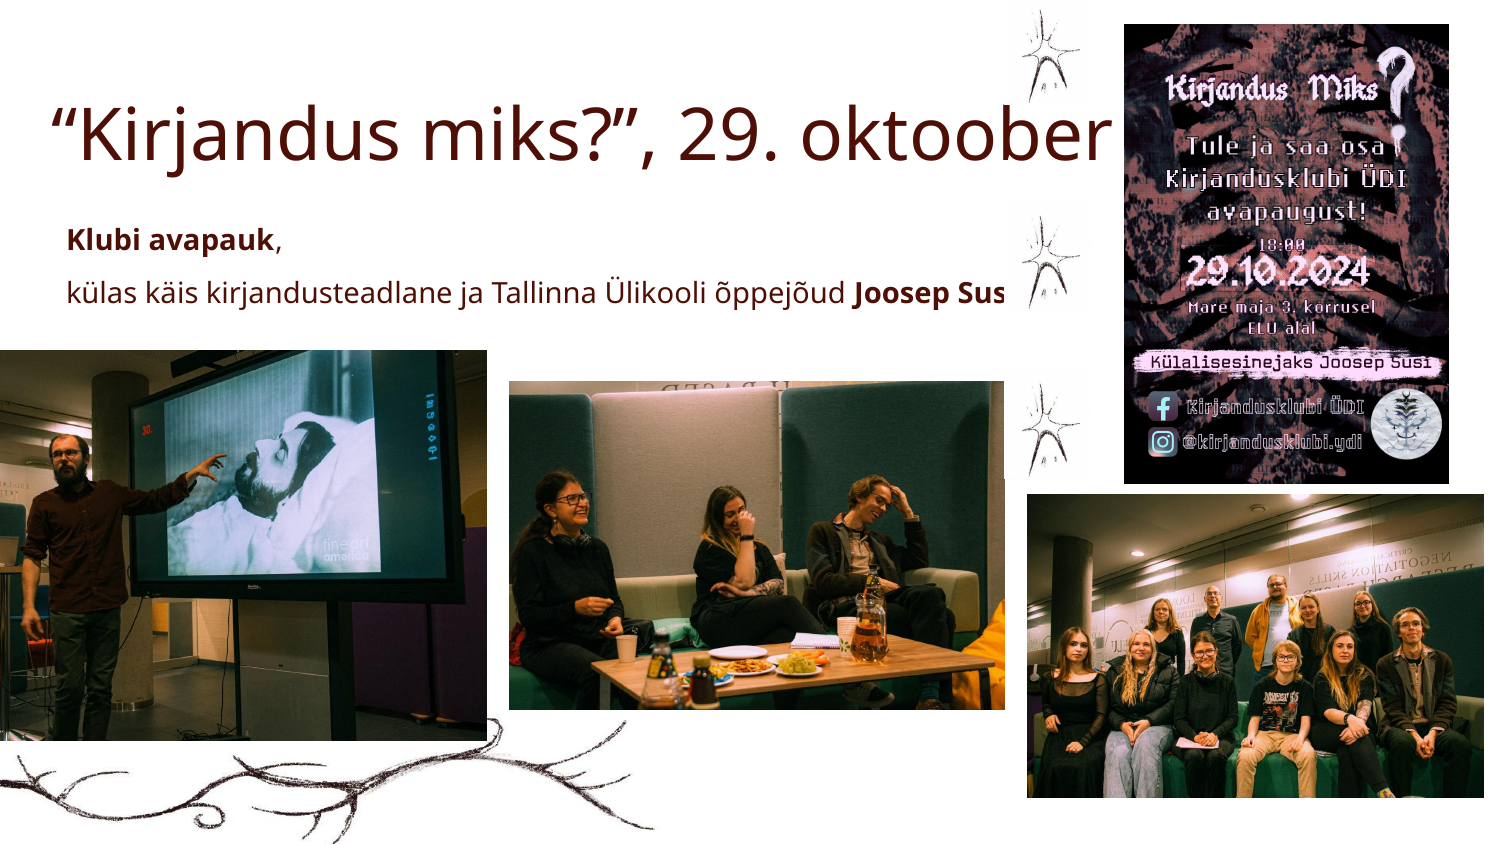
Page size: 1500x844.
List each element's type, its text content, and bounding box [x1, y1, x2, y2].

title “Kirjandus miks?”, 29. oktoober [36, 72, 1119, 167]
picture [509, 364, 1091, 710]
picture [0, 349, 714, 844]
picture [1026, 494, 1484, 799]
picture [1003, 196, 1091, 311]
list Klubi avapauk, külas käis kirjandusteadlane ja Tallinna Ülikooli õppejõud Joosep Susi. [51, 189, 1124, 750]
picture [1124, 24, 1450, 484]
picture [1003, 0, 1091, 106]
